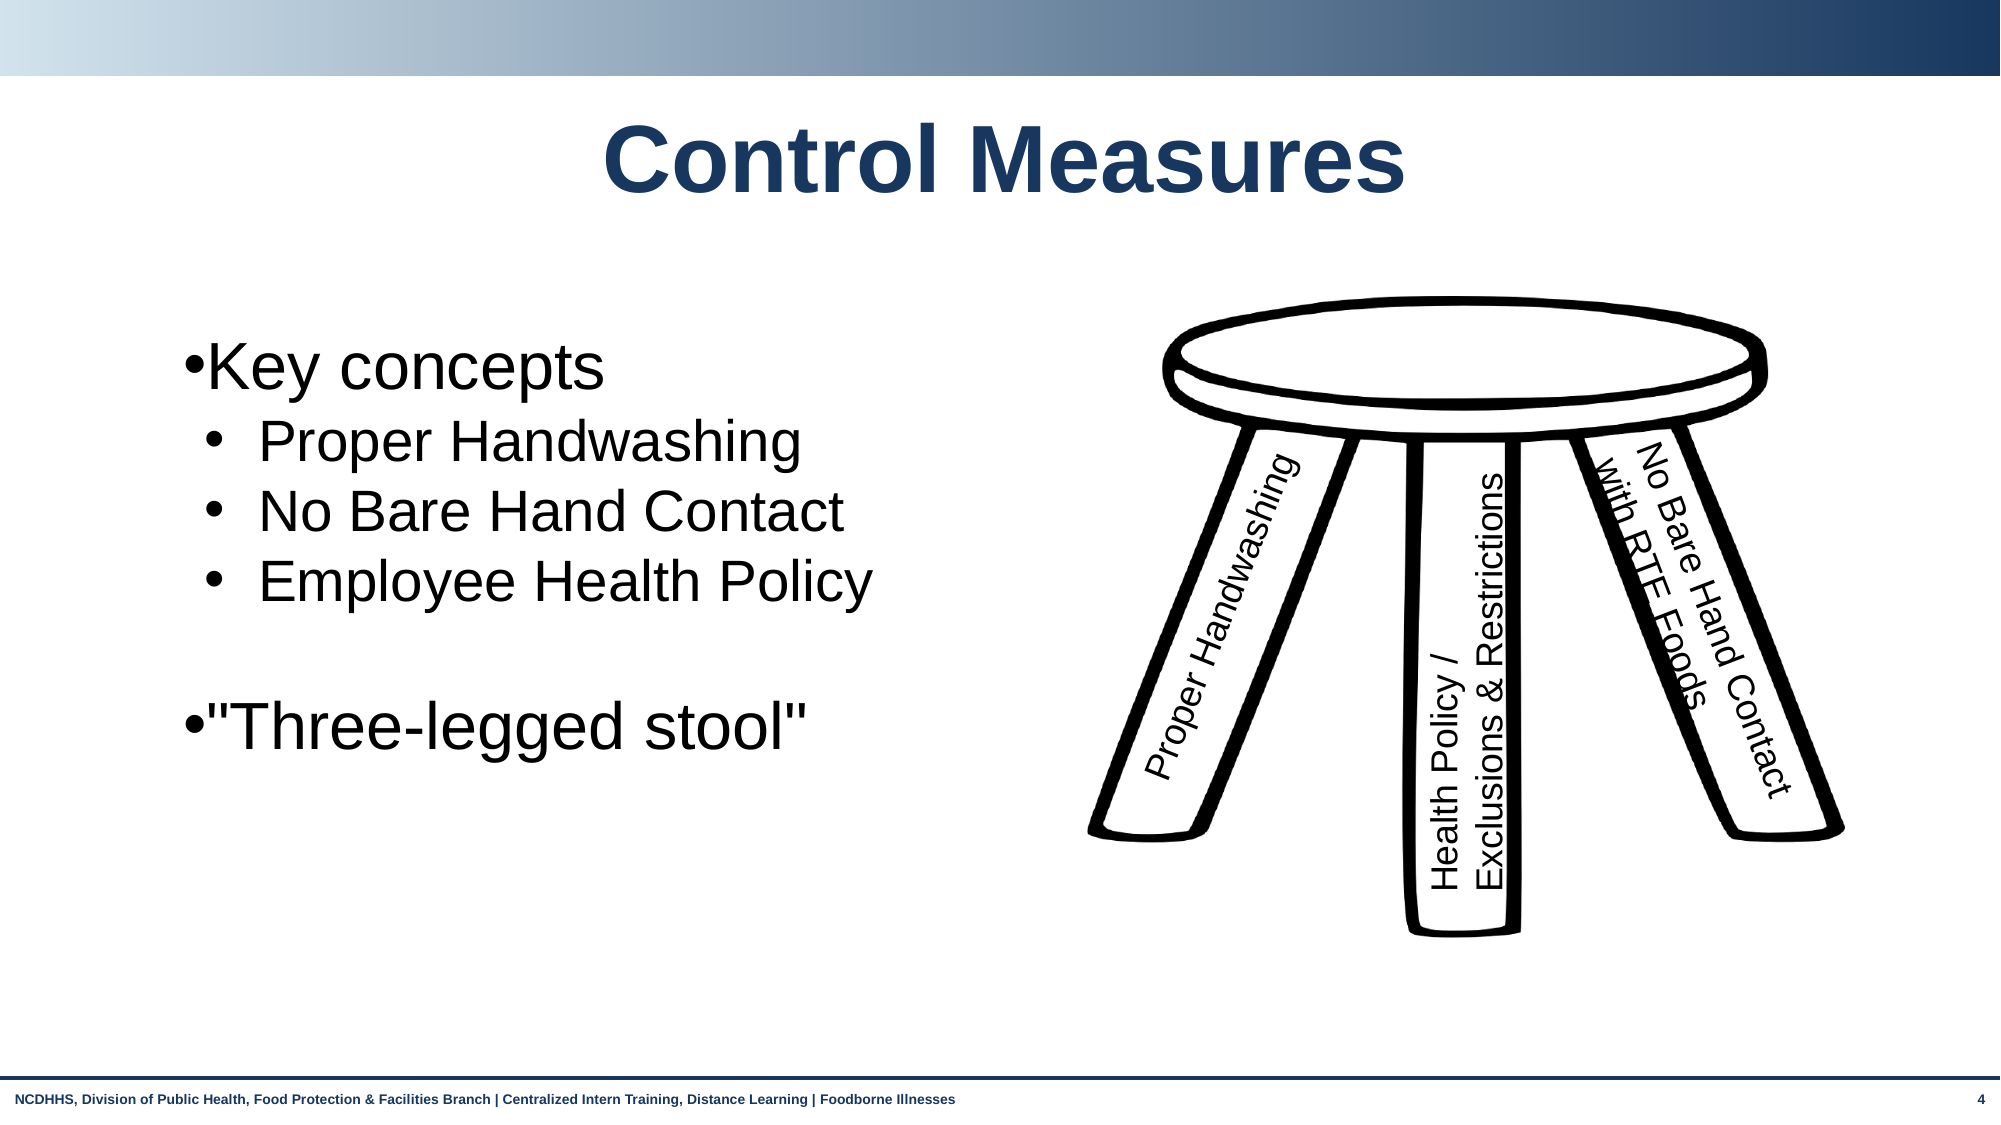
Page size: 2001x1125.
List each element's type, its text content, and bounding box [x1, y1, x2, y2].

list Key concepts Proper Handwashing No Bare Hand Contact Employee Health Policy "Three-legged stool" [168, 315, 944, 793]
picture [1068, 287, 1863, 950]
title Control Measures [147, 102, 1863, 222]
